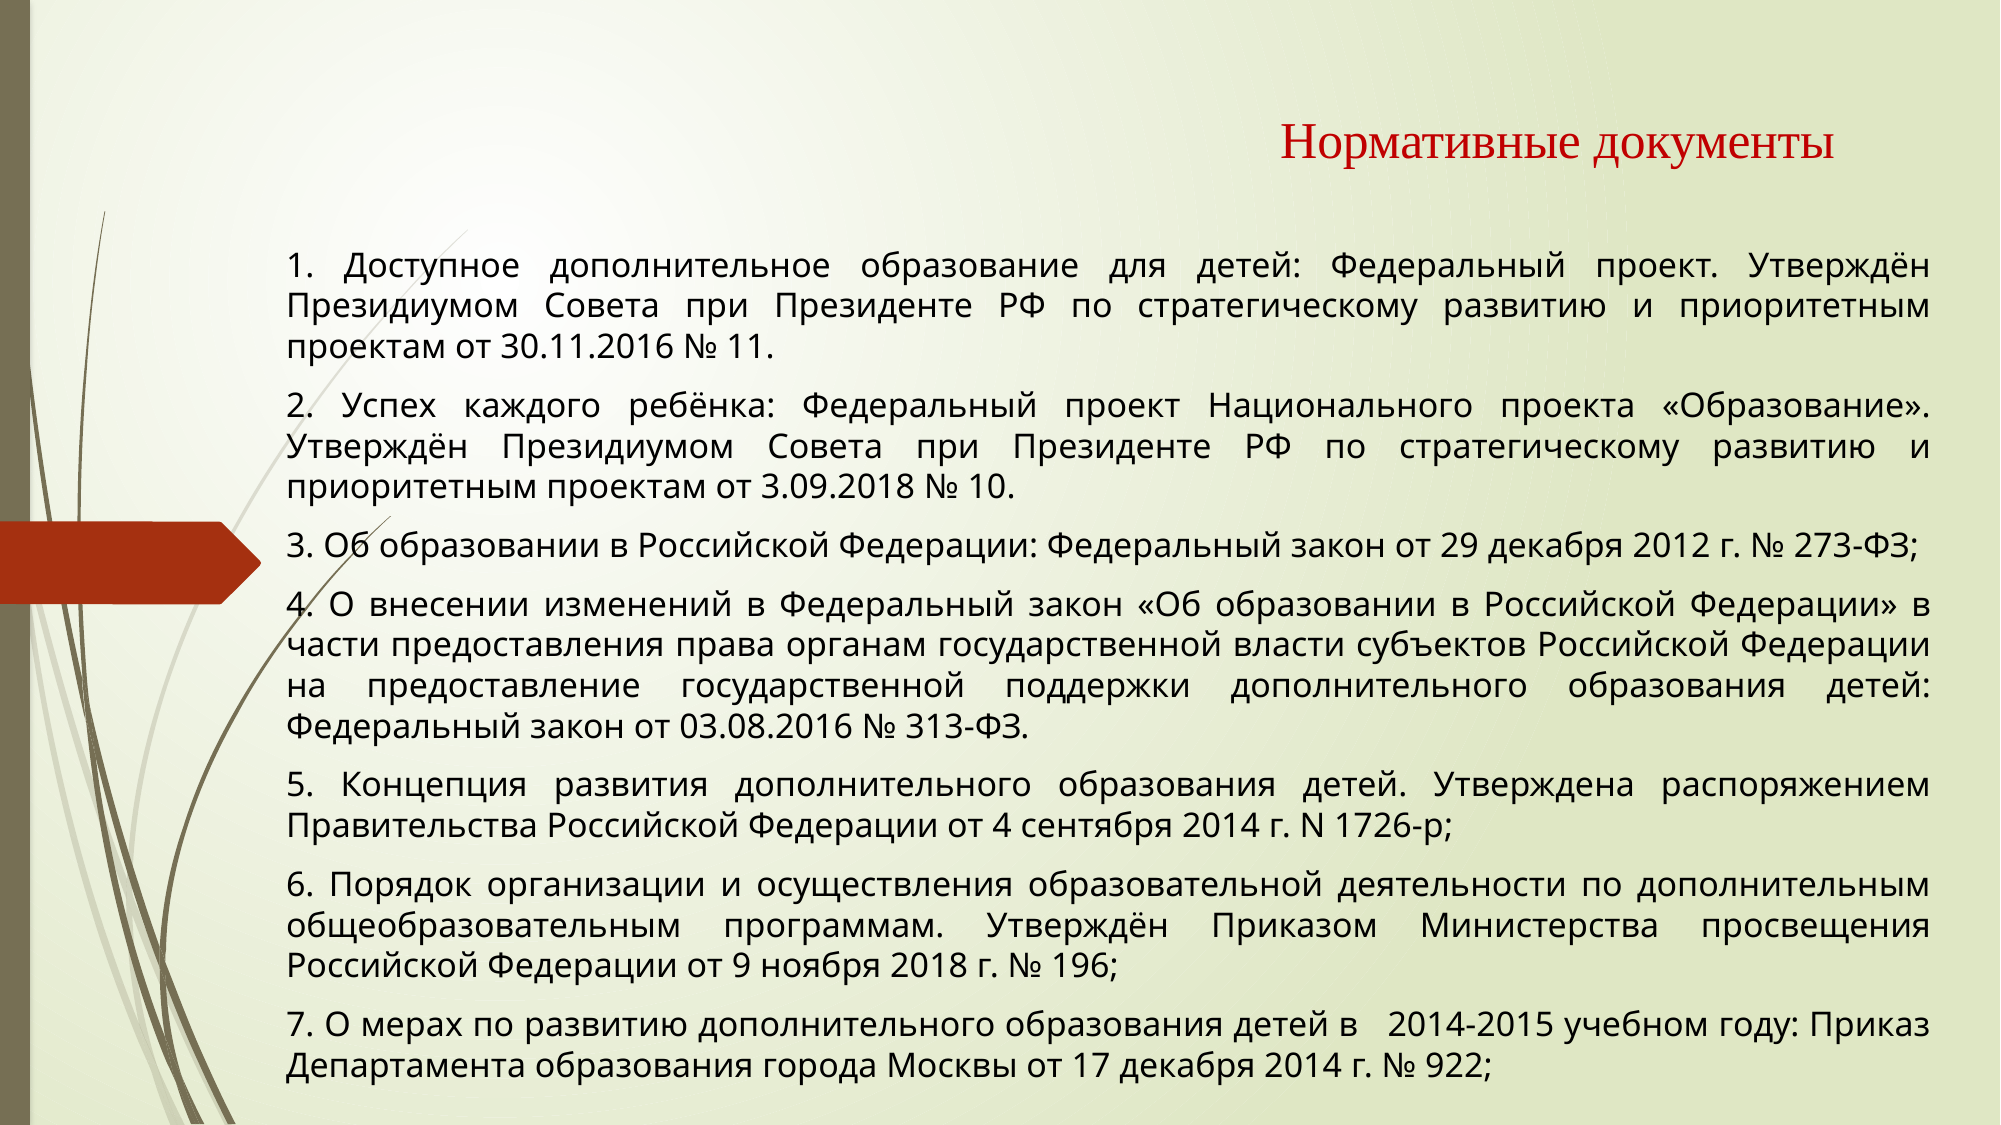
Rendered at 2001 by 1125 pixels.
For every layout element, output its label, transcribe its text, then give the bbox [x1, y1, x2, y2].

title Нормативные документы [149, 99, 1850, 177]
list 1. Доступное дополнительное образование для детей: Федеральный проект. Утверждён Президиумом Совета при Президенте РФ по стратегическому развитию и приоритетным проектам от 30.11.2016 № 11. 2. Успех каждого ребёнка: Федеральный проект Национального проекта «Образование». Утверждён Президиумом Совета при Президенте РФ по стратегическому развитию и приоритетным проектам от 3.09.2018 № 10. 3. Об образовании в Российской Федерации: Федеральный закон от 29 декабря 2012 г. № 273-ФЗ; 4. О внесении изменений в Федеральный закон «Об образовании в Российской Федерации» в части предоставления права органам государственной власти субъектов Российской Федерации на предоставление государственной поддержки дополнительного образования детей: Федеральный закон от 03.08.2016 № 313-ФЗ. 5. Концепция развития дополнительного образования детей. Утверждена распоряжением Правительства Российской Федерации от 4 сентября 2014 г. N 1726-р; 6. Порядок организации и осуществления образовательной деятельности по дополнительным общеобразовательным программам. Утверждён Приказом Министерства просвещения Российской Федерации от 9 ноября 2018 г. № 196; 7. О мерах по развитию дополнительного образования детей в 2014-2015 учебном году: Приказ Департамента образования города Москвы от 17 декабря 2014 г. № 922; [271, 235, 1948, 1110]
